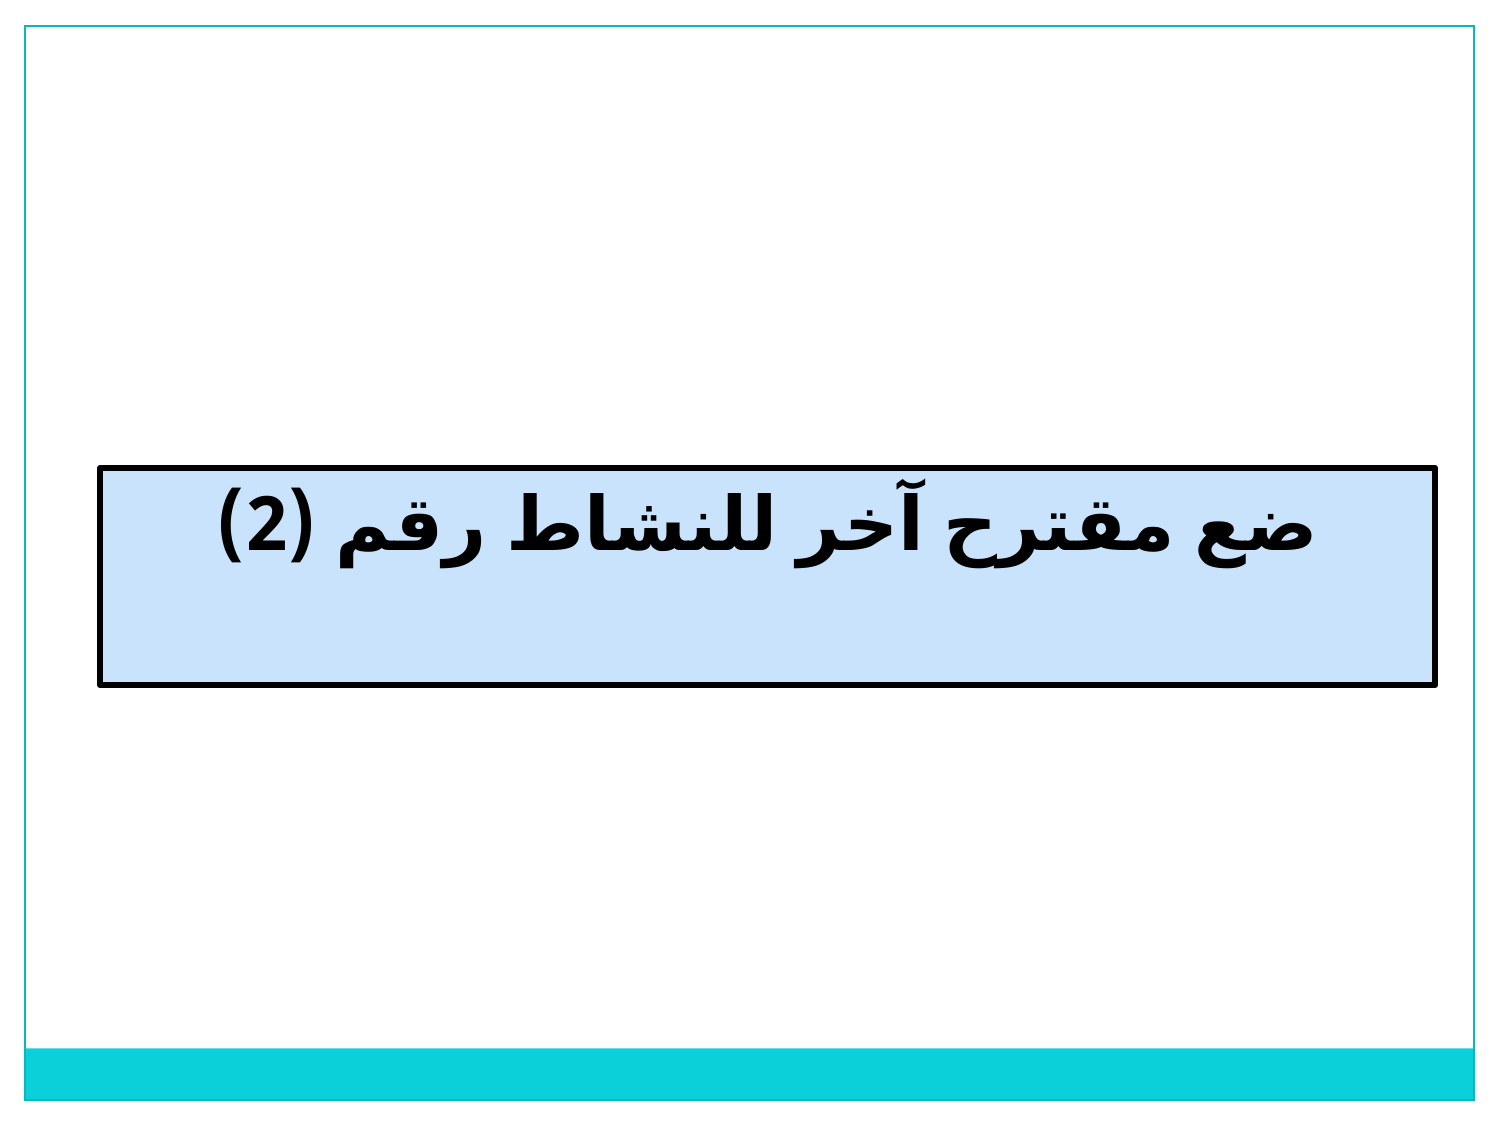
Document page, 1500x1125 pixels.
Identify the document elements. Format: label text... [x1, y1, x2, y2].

text_box ضع مقترح آخر للنشاط رقم (2) [100, 467, 1436, 686]
